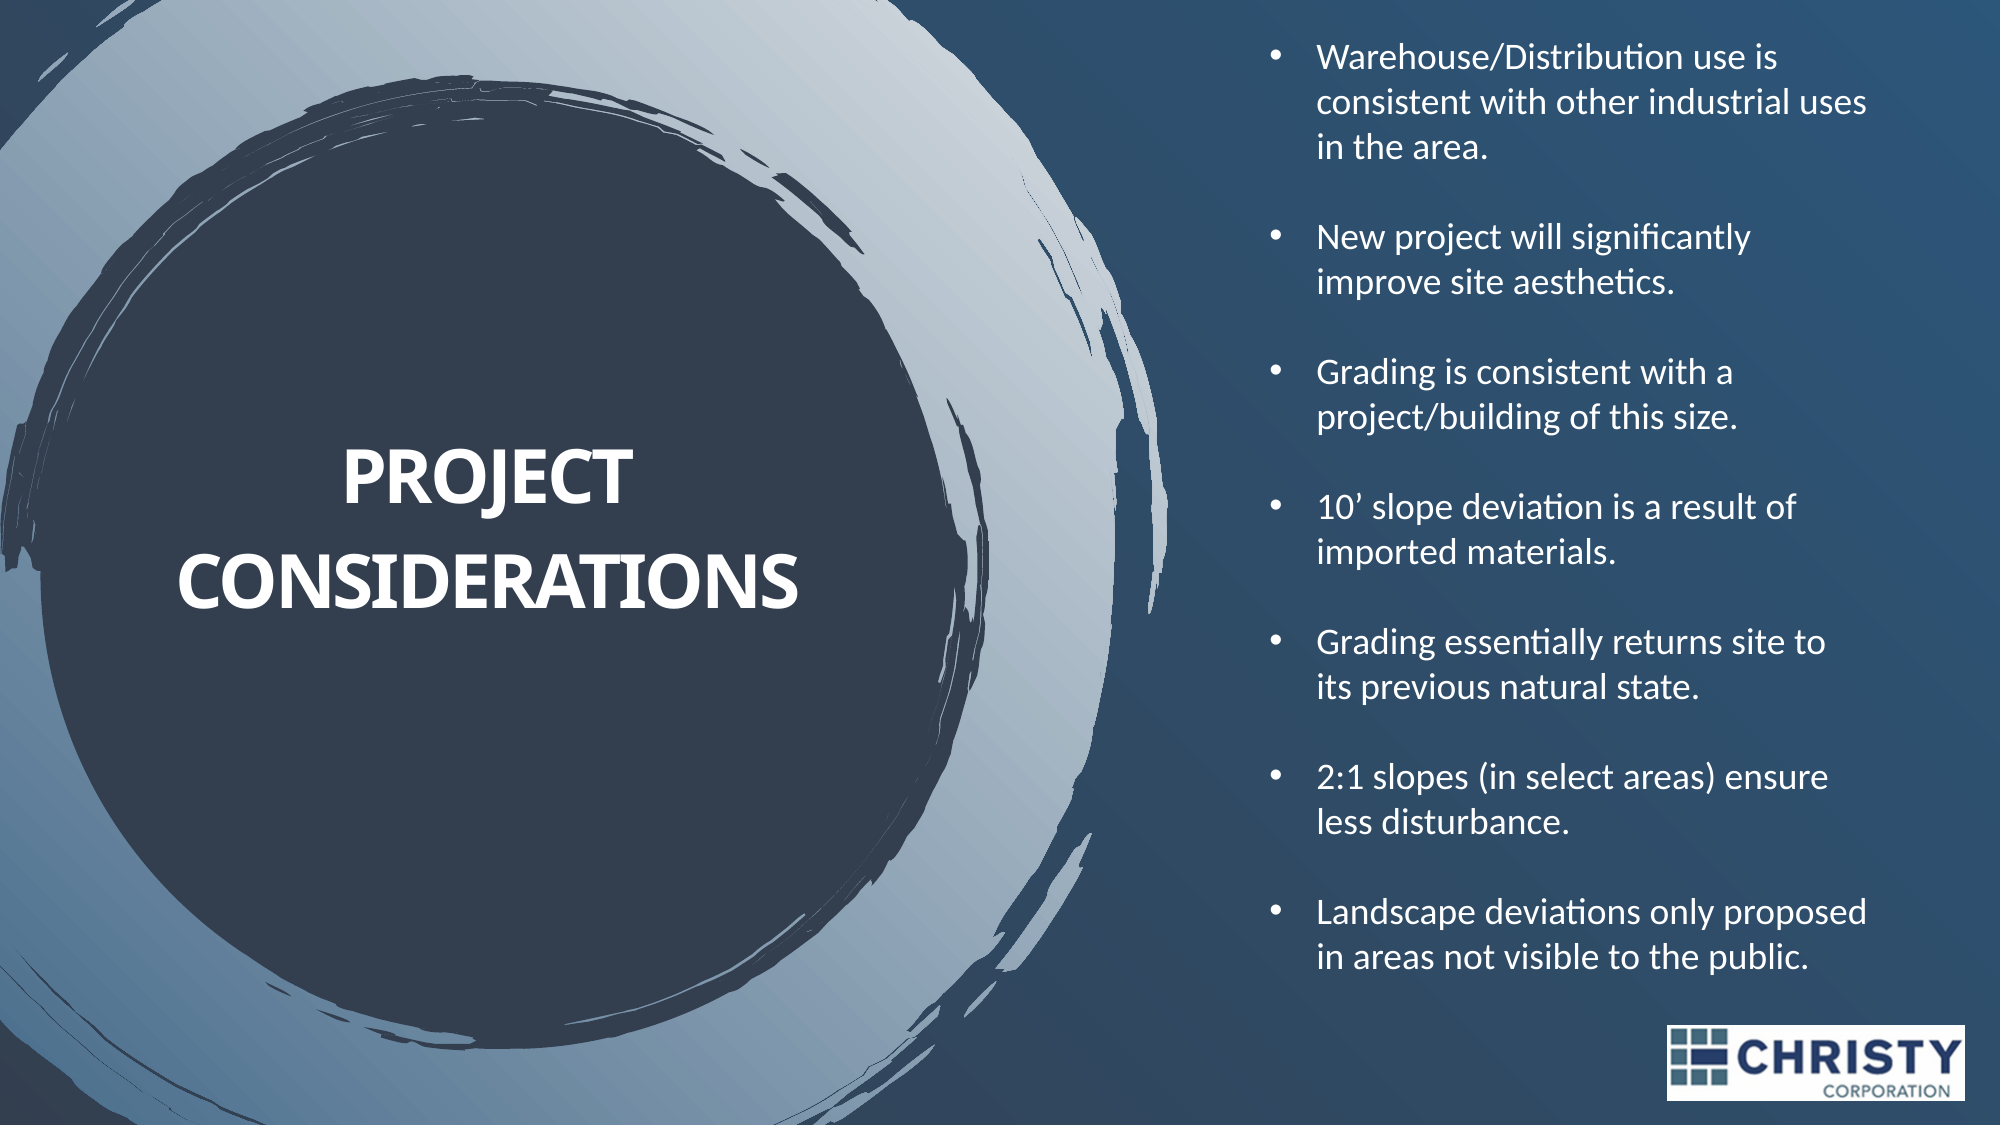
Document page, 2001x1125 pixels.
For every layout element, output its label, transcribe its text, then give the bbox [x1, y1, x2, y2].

text_box Warehouse/Distribution use is consistent with other industrial uses in the area. New project will significantly improve site aesthetics. Grading is consistent with a project/building of this size. 10’ slope deviation is a result of imported materials. Grading essentially returns site to its previous natural state. 2:1 slopes (in select areas) ensure less disturbance. Landscape deviations only proposed in areas not visible to the public. [1254, 24, 1885, 1125]
picture [1667, 1025, 1965, 1101]
title project considerations [0, 593, 1000, 728]
